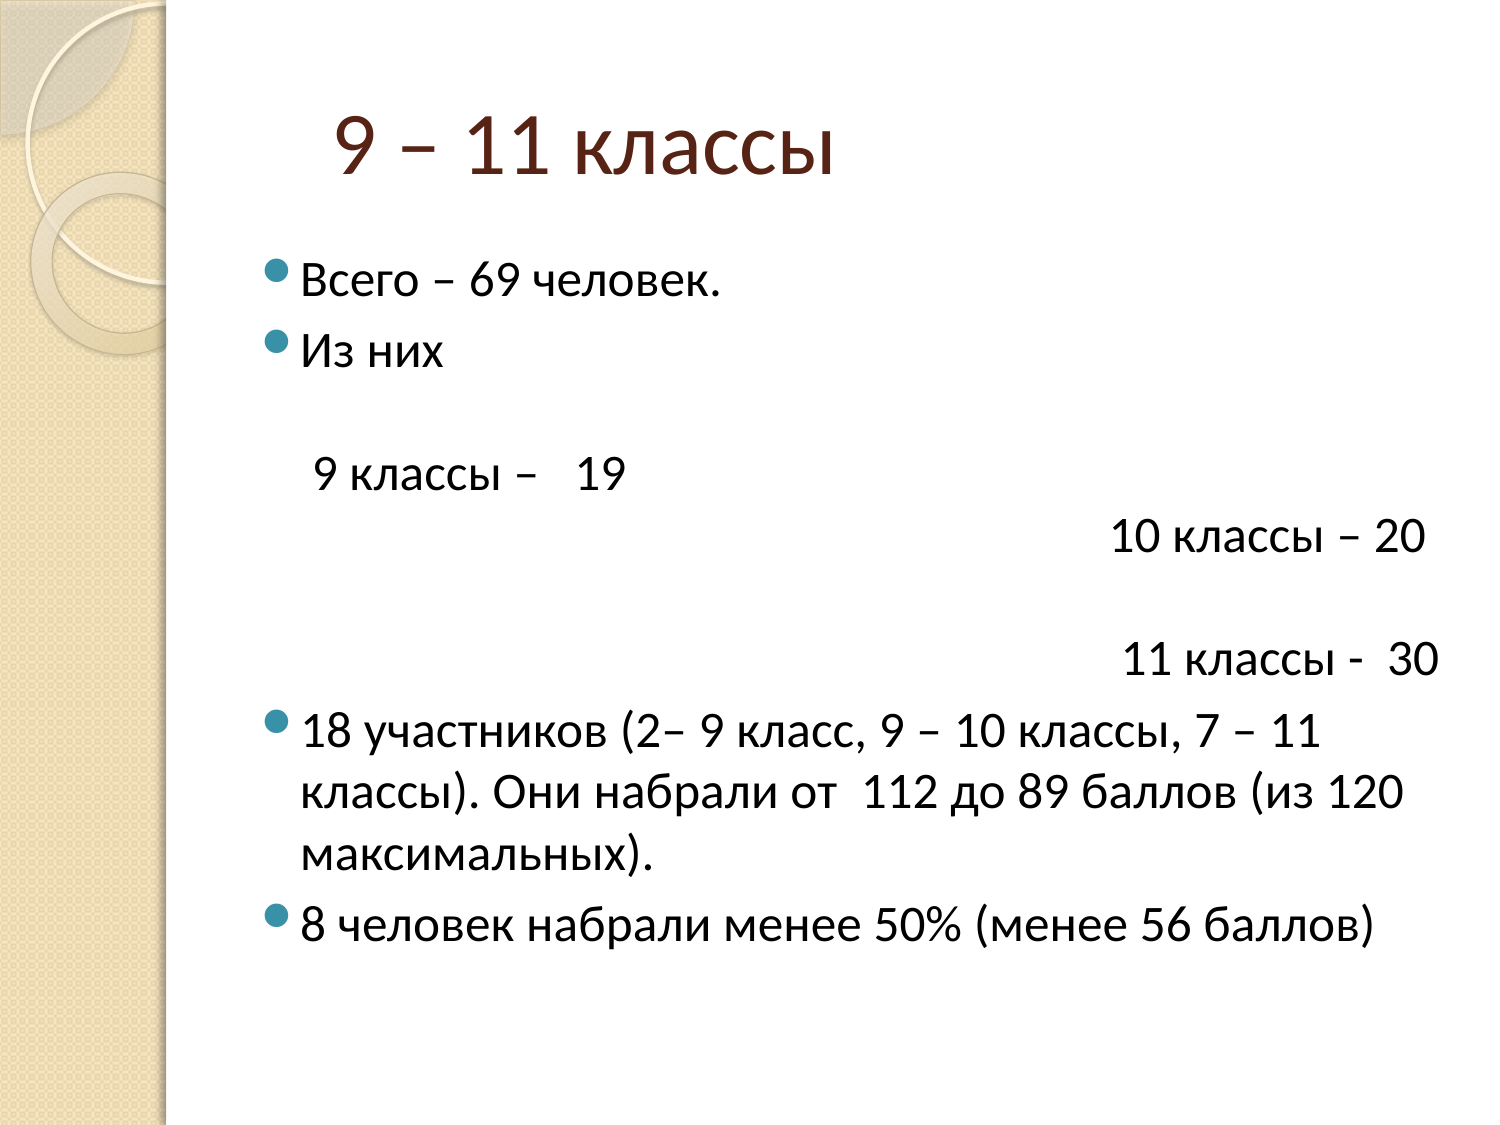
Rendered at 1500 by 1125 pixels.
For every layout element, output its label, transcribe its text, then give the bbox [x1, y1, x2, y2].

title 9 – 11 классы [316, 45, 1466, 233]
list Всего – 69 человек. Из них 9 классы – 19 10 классы – 20 11 классы - 30 18 участников (2– 9 класс, 9 – 10 классы, 7 – 11 классы). Они набрали от 112 до 89 баллов (из 120 максимальных). 8 человек набрали менее 50% (менее 56 баллов) [235, 237, 1466, 1025]
